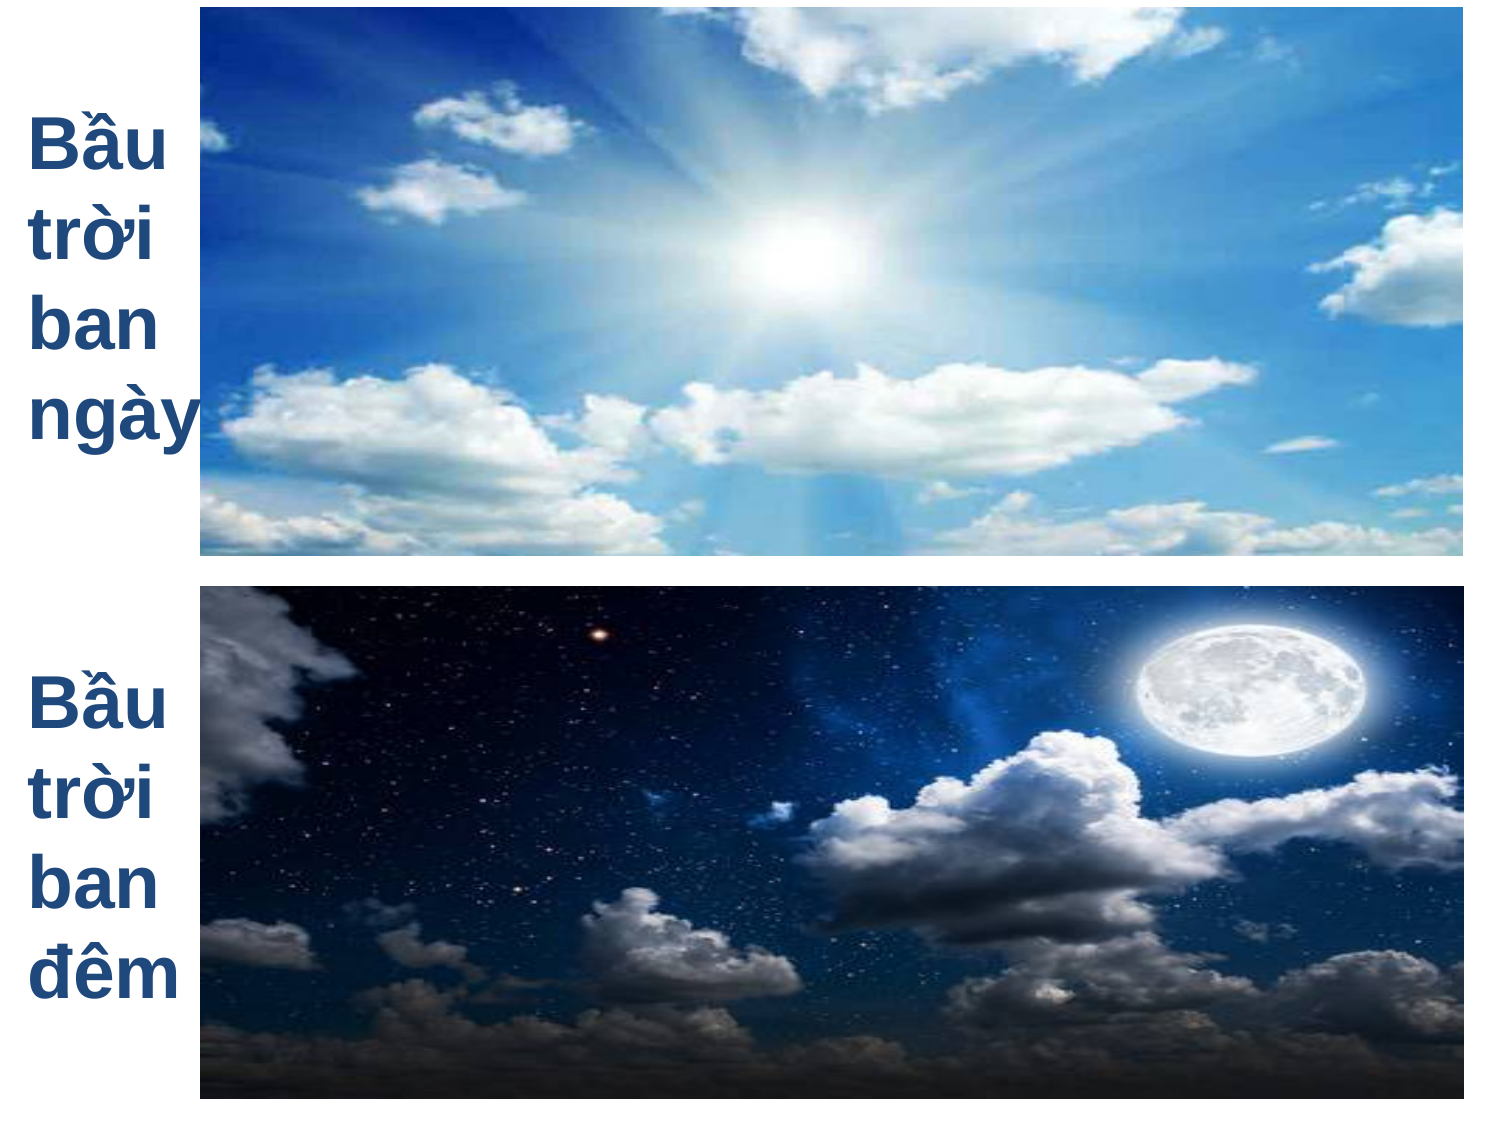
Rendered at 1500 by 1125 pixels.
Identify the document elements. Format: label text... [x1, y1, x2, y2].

text_box Bầu trời ban ngày [12, 87, 194, 463]
text_box Bầu trời ban đêm [12, 646, 195, 1022]
picture [199, 6, 1463, 556]
picture [200, 585, 1464, 1099]
